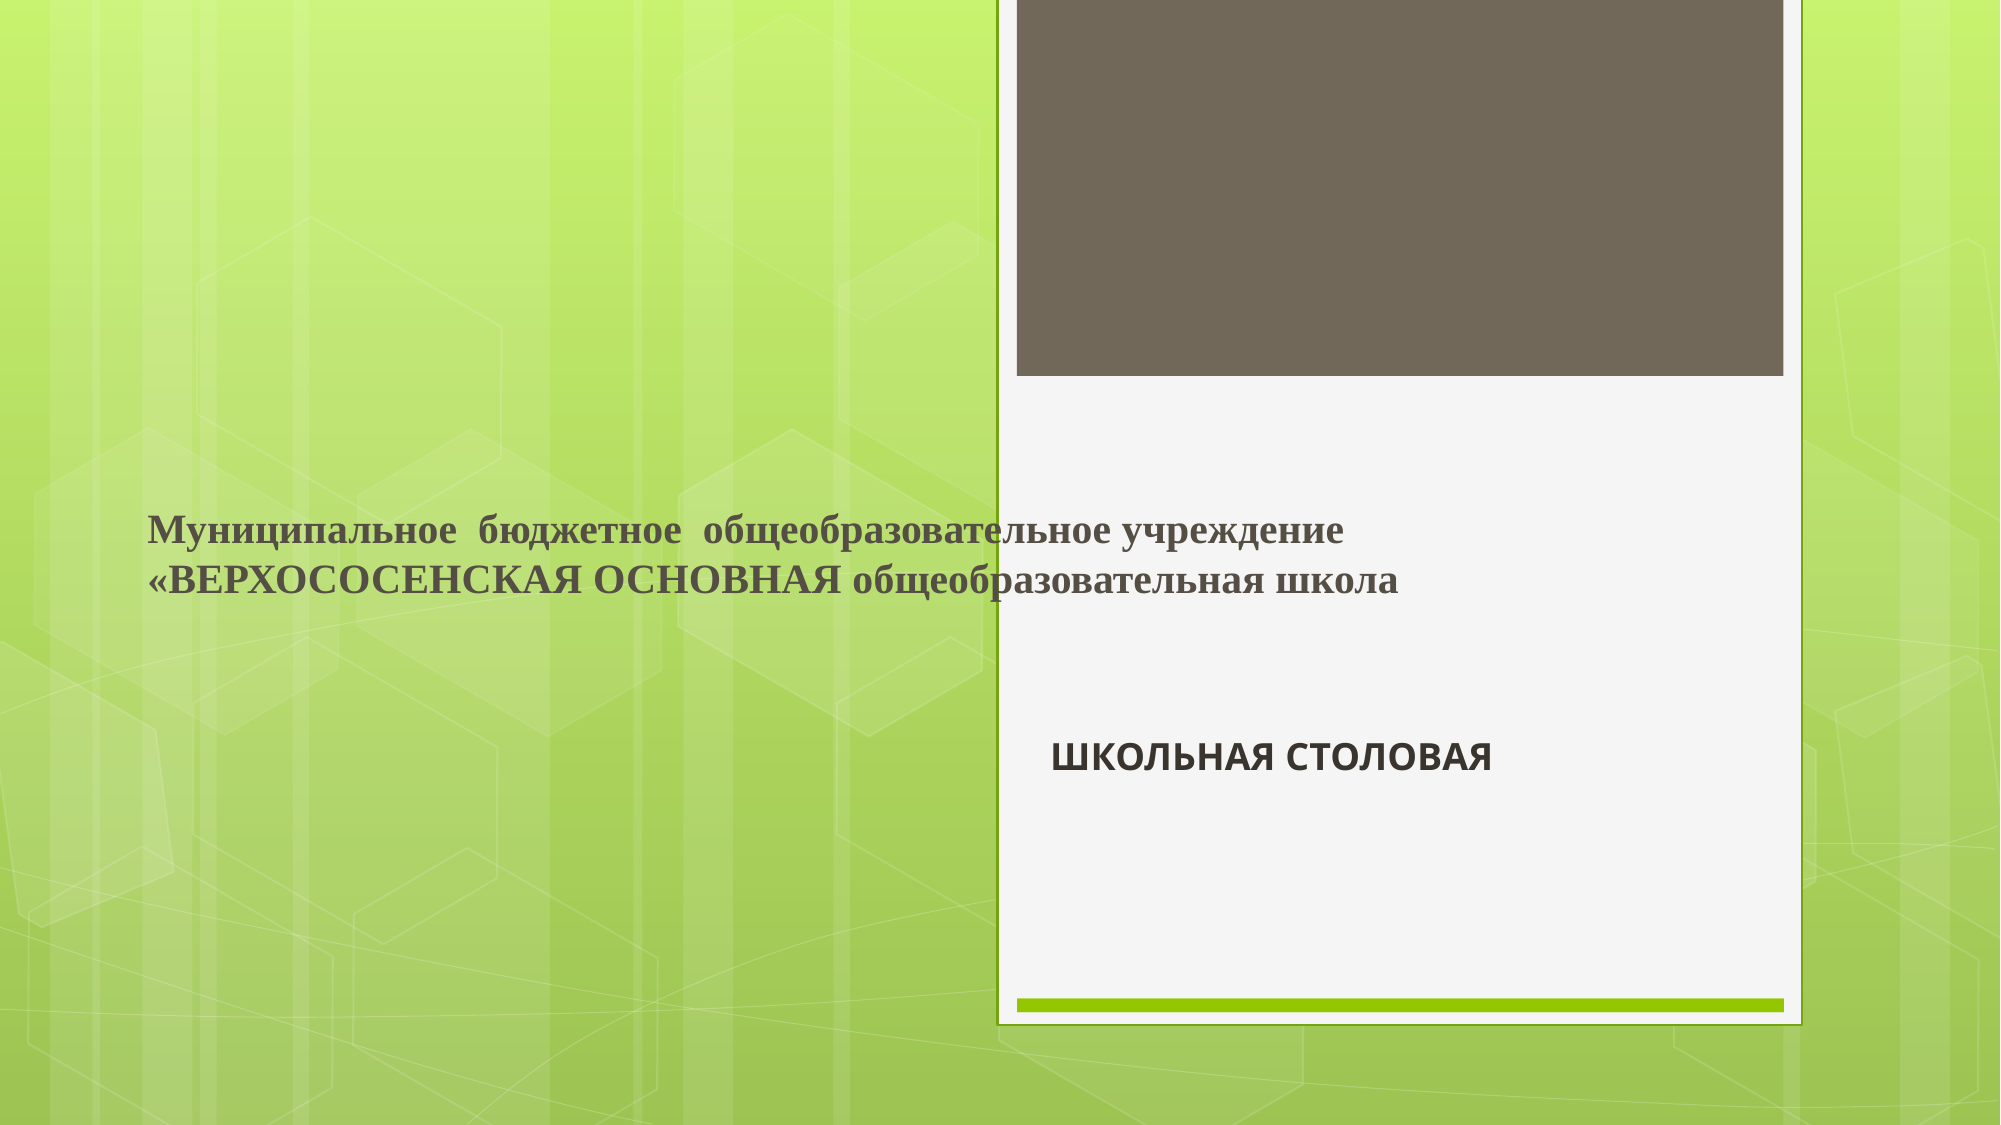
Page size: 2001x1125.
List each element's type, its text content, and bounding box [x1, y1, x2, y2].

subtitle ШКОЛЬНАЯ СТОЛОВАЯ [1035, 725, 1760, 933]
title Муниципальное бюджетное общеобразовательное учреждение «ВЕРХОСОСЕНСКАЯ ОСНОВНАЯ общеобразовательная школа [132, 181, 1583, 660]
